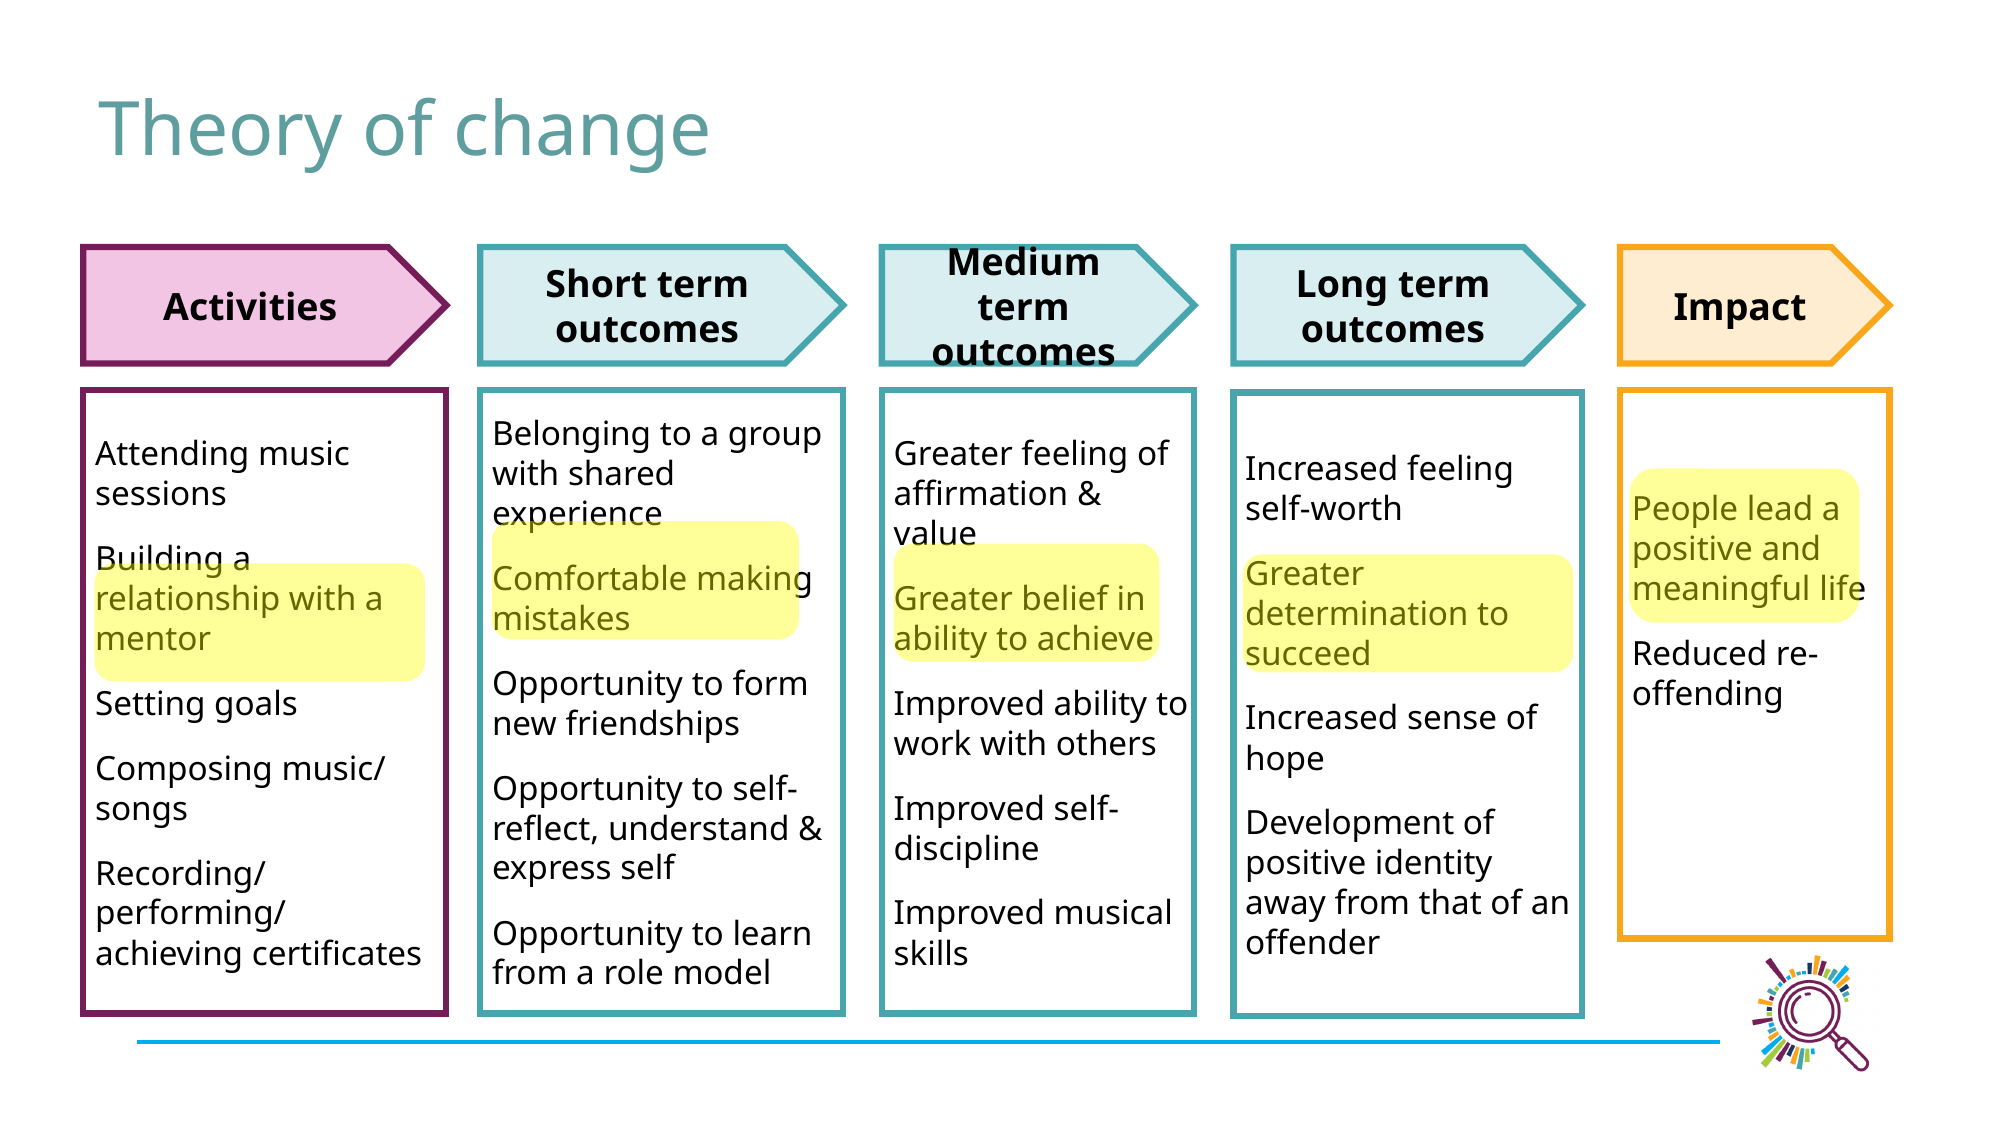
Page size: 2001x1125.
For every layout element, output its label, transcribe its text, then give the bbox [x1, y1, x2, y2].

text_box Attending music sessions Building a relationship with a mentor Setting goals Composing music/ songs Recording/performing/ achieving certificates [82, 389, 447, 1015]
text_box [1241, 553, 1575, 674]
text_box Theory of change [83, 73, 1515, 179]
text_box Activities [82, 245, 448, 365]
text_box Medium term outcomes [880, 245, 1196, 365]
text_box Increased feeling self-worth Greater determination to succeed Increased sense of hope Development of positive identity away from that of an offender [1232, 392, 1583, 1017]
text_box Greater feeling of affirmation & value Greater belief in ability to achieve Improved ability to work with others Improved self-discipline Improved musical skills [881, 389, 1195, 1015]
text_box [1628, 467, 1861, 624]
text_box [93, 562, 427, 683]
picture [1741, 946, 1886, 1080]
text_box [490, 520, 800, 641]
text_box Long term outcomes [1232, 245, 1584, 365]
text_box [892, 542, 1161, 663]
text_box Belonging to a group with shared experience Comfortable making mistakes Opportunity to form new friendships Opportunity to self-reflect, understand & express self Opportunity to learn from a role model [479, 389, 844, 1015]
text_box Short term outcomes [479, 245, 845, 365]
text_box People lead a positive and meaningful life Reduced re-offending [1619, 389, 1890, 940]
text_box Impact [1619, 245, 1891, 365]
